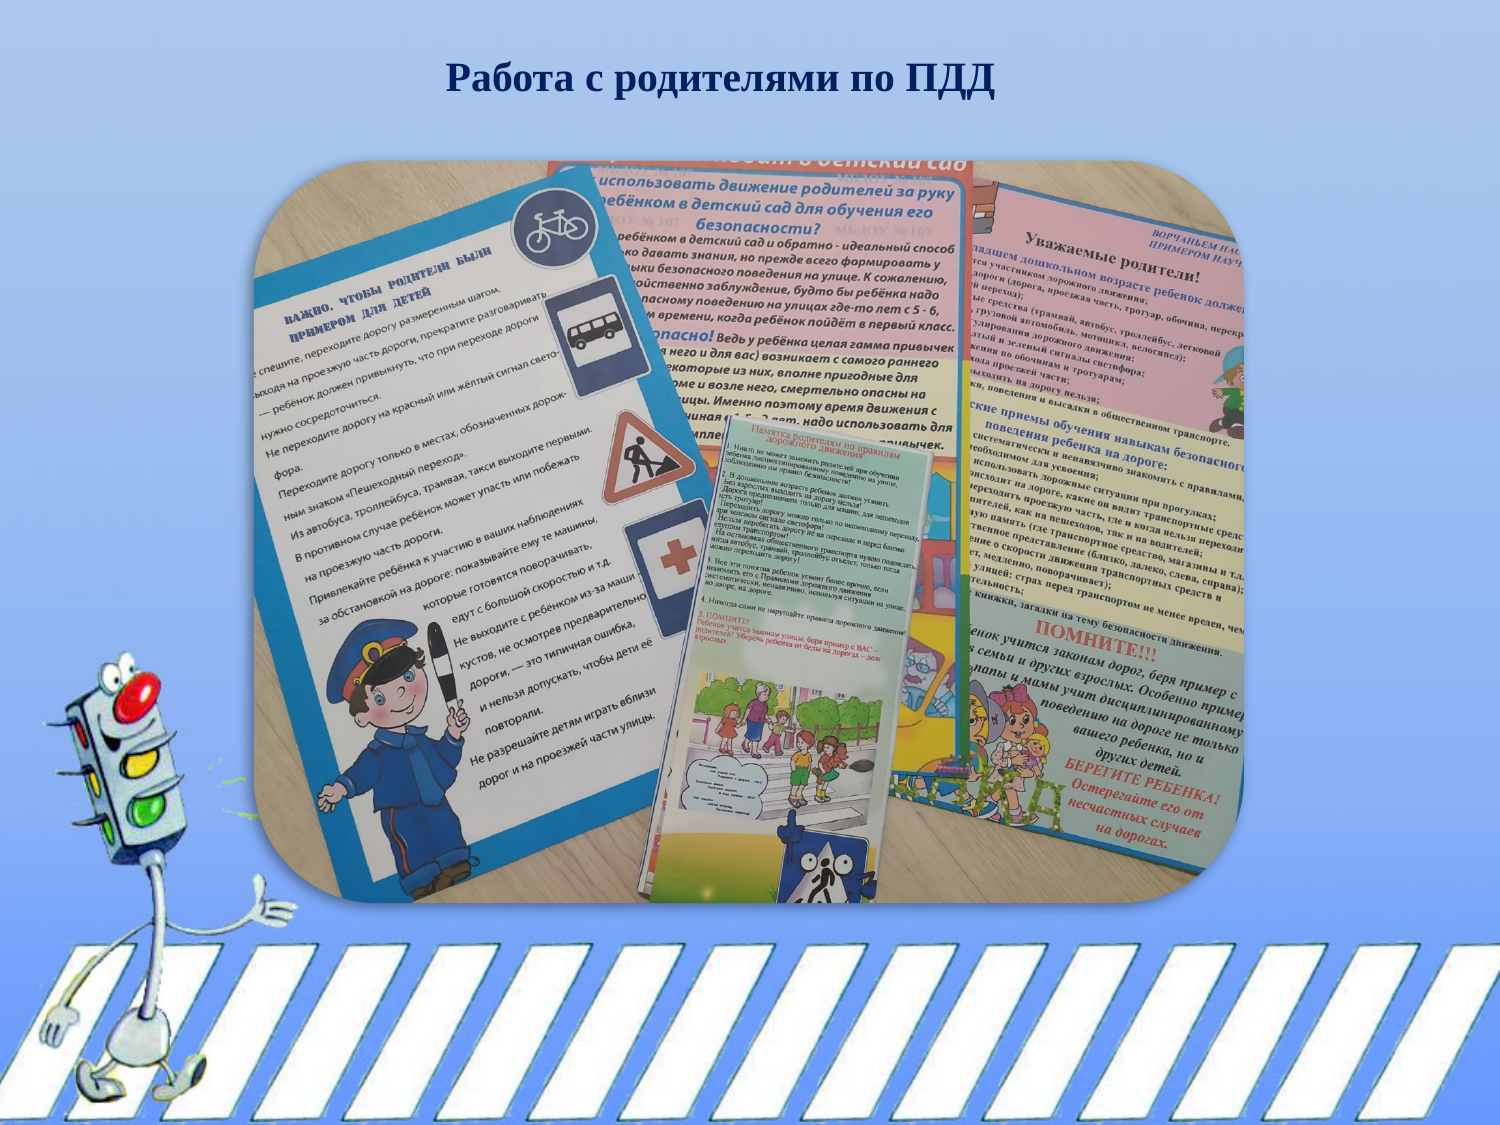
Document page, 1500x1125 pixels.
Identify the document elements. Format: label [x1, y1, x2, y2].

list [253, 160, 1245, 904]
picture [0, 0, 1500, 1125]
